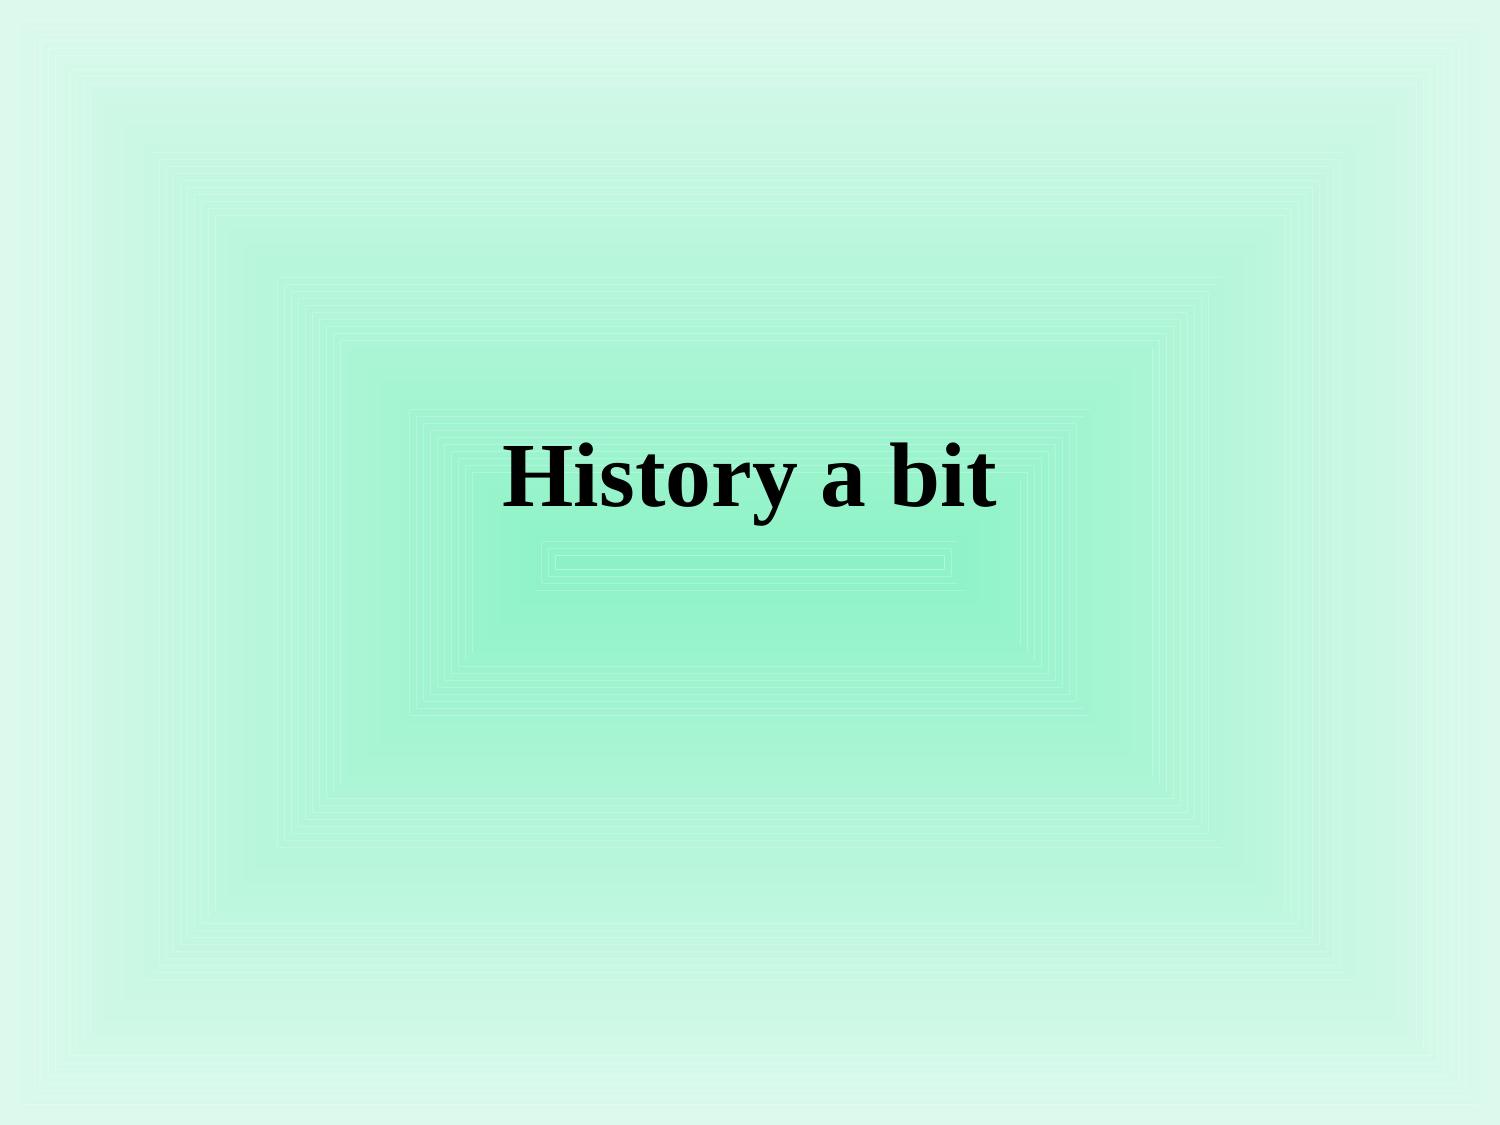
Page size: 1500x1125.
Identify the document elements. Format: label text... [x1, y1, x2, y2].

title History a bit [112, 349, 1388, 591]
